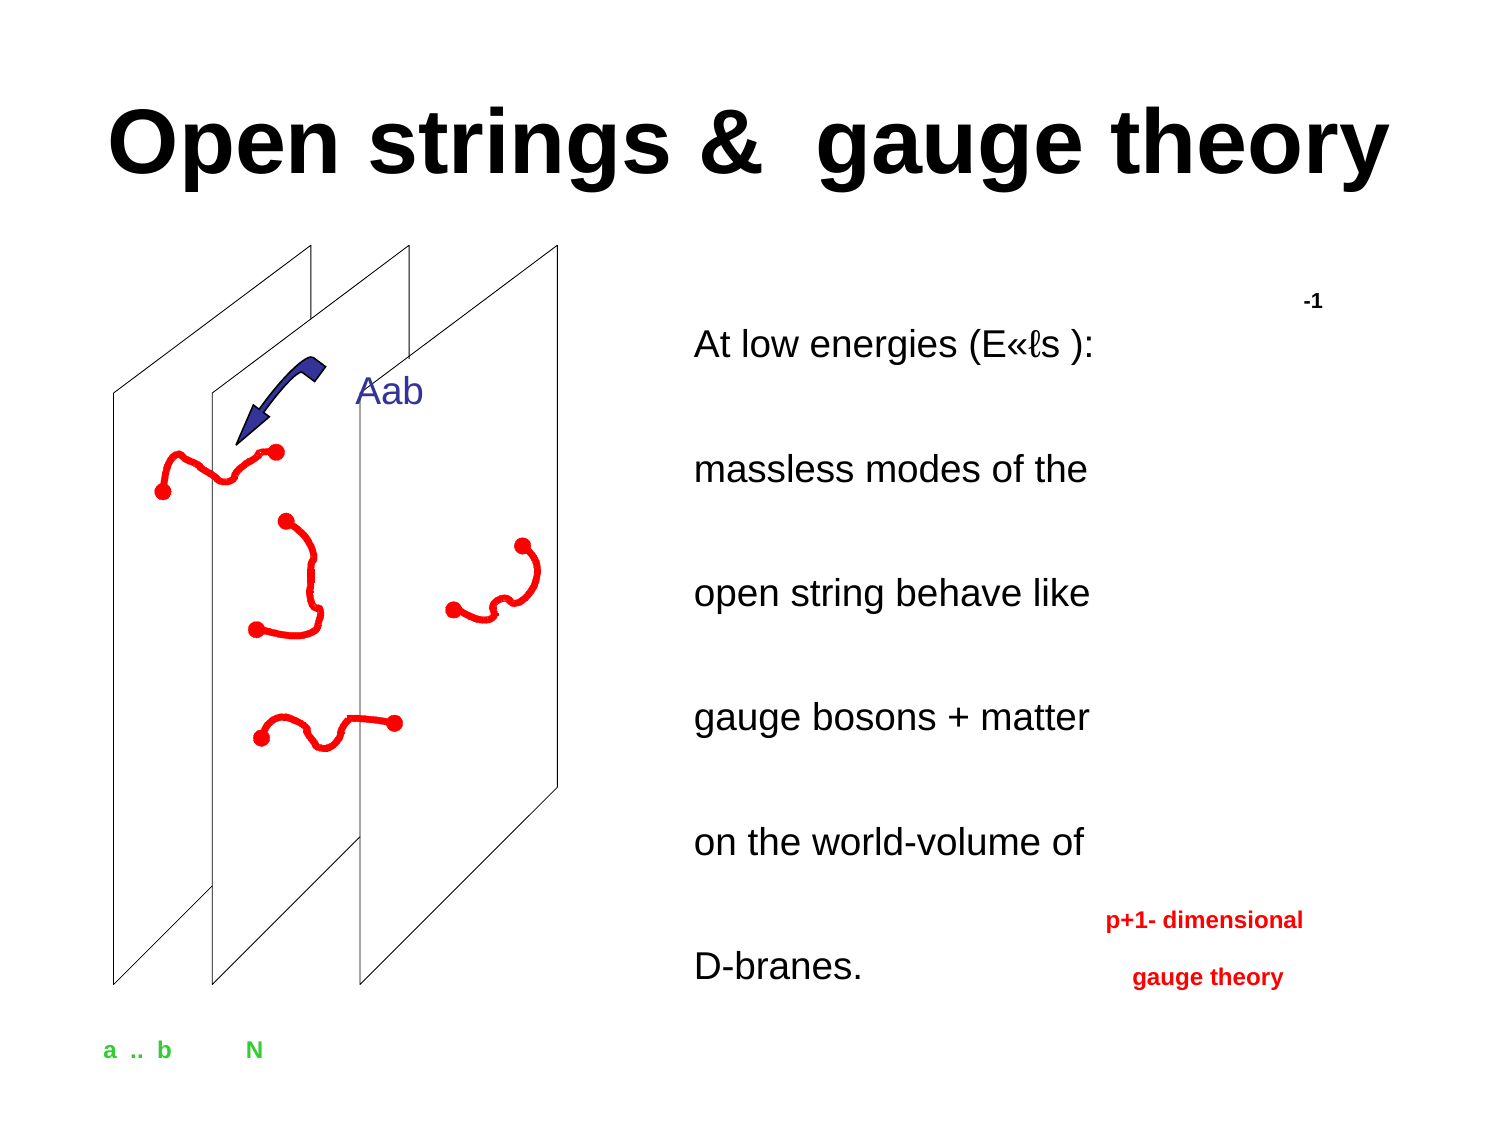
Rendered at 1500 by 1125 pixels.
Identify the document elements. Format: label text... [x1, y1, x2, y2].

text_box At low energies (E«ℓs ): massless modes of the open string behave like gauge bosons + matter on the world-volume of D-branes. [679, 267, 1447, 995]
text_box a .. b N [88, 999, 467, 1072]
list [111, 243, 560, 987]
text_box -1 [1288, 254, 1338, 320]
text_box p+1- dimensional gauge theory [1090, 869, 1326, 998]
title Open strings & gauge theory [0, 42, 1500, 231]
